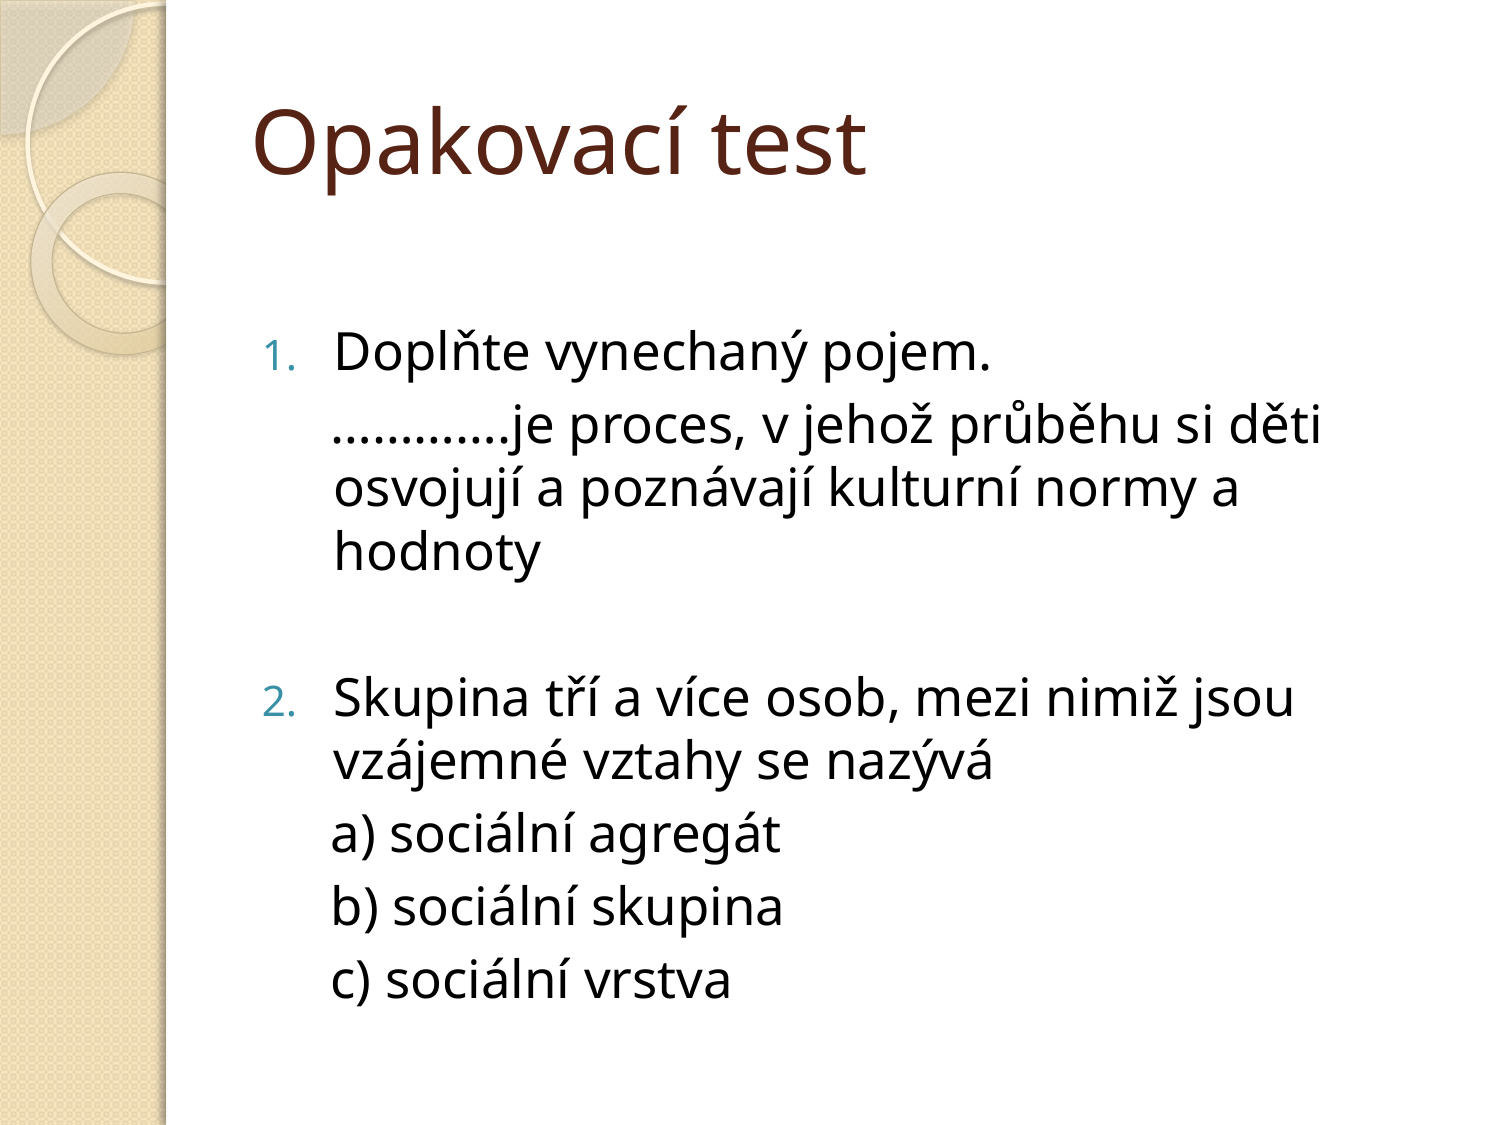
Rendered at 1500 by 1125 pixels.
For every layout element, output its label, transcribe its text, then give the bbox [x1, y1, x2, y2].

title Opakovací test [235, 45, 1466, 233]
list Doplňte vynechaný pojem. ………….je proces, v jehož průběhu si děti osvojují a poznávají kulturní normy a hodnoty Skupina tří a více osob, mezi nimiž jsou vzájemné vztahy se nazývá a) sociální agregát b) sociální skupina c) sociální vrstva [235, 237, 1466, 1025]
